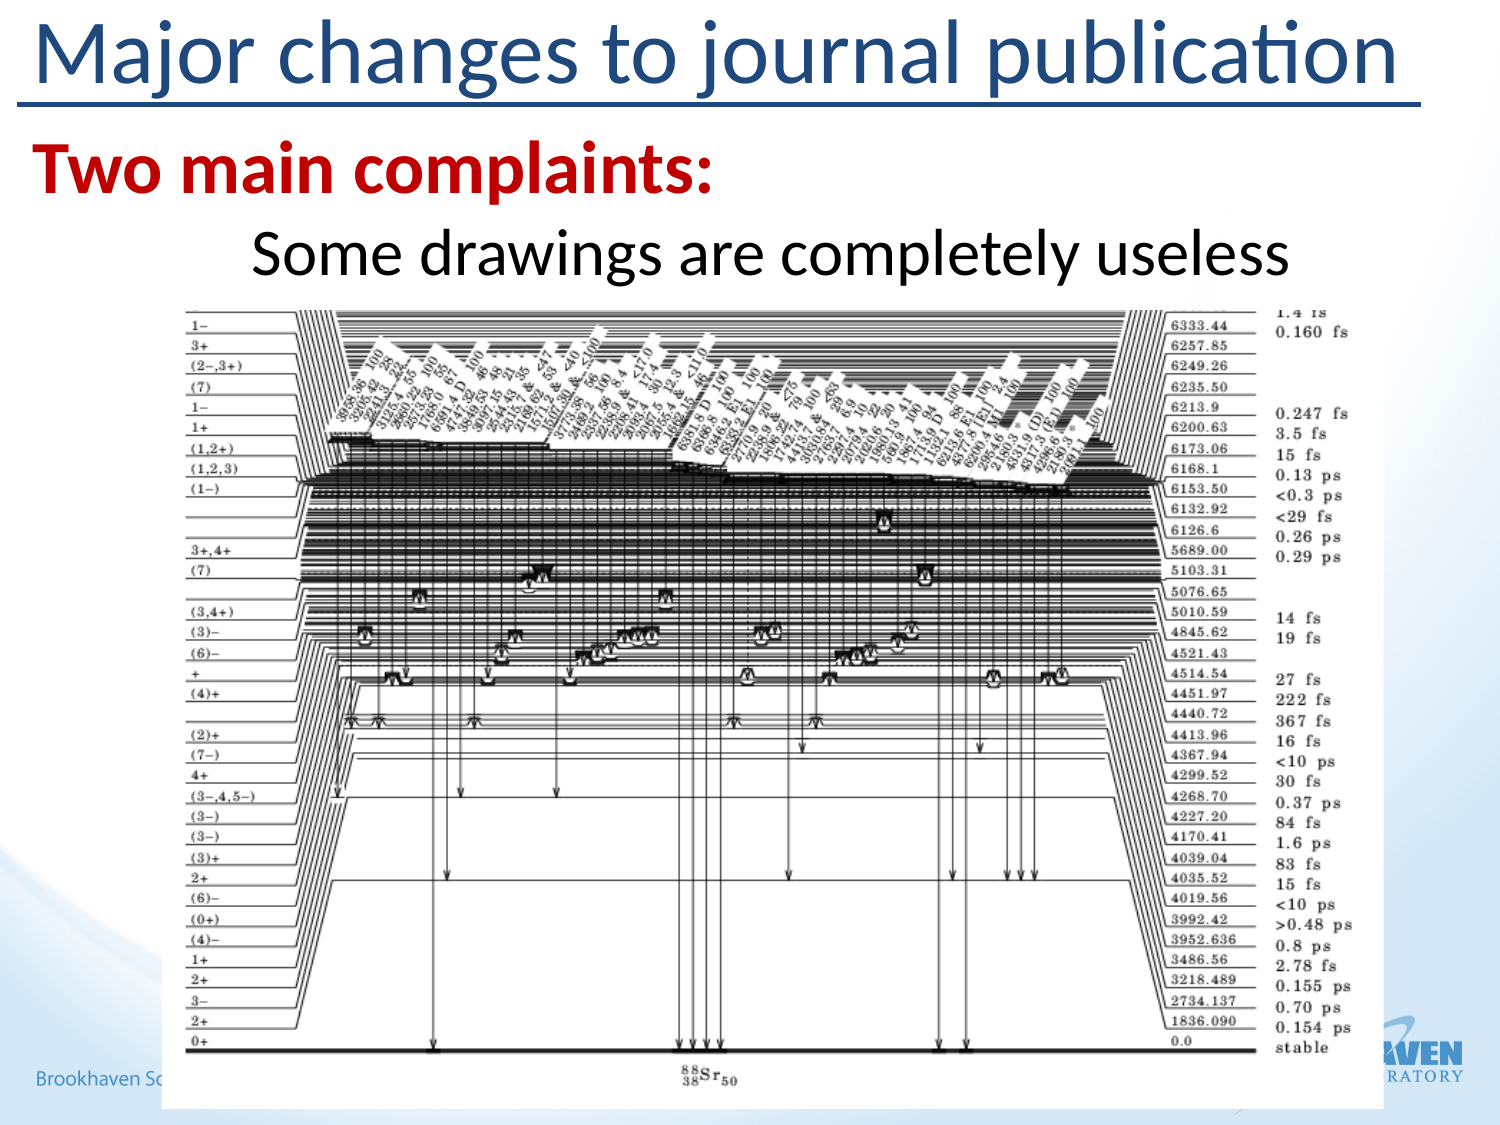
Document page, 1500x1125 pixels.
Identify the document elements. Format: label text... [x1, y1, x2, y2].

text_box Major changes to journal publication [17, 0, 1500, 110]
text_box Two main complaints: [17, 111, 739, 286]
picture [0, 0, 1500, 1125]
text_box Some drawings are completely useless [191, 201, 1351, 296]
